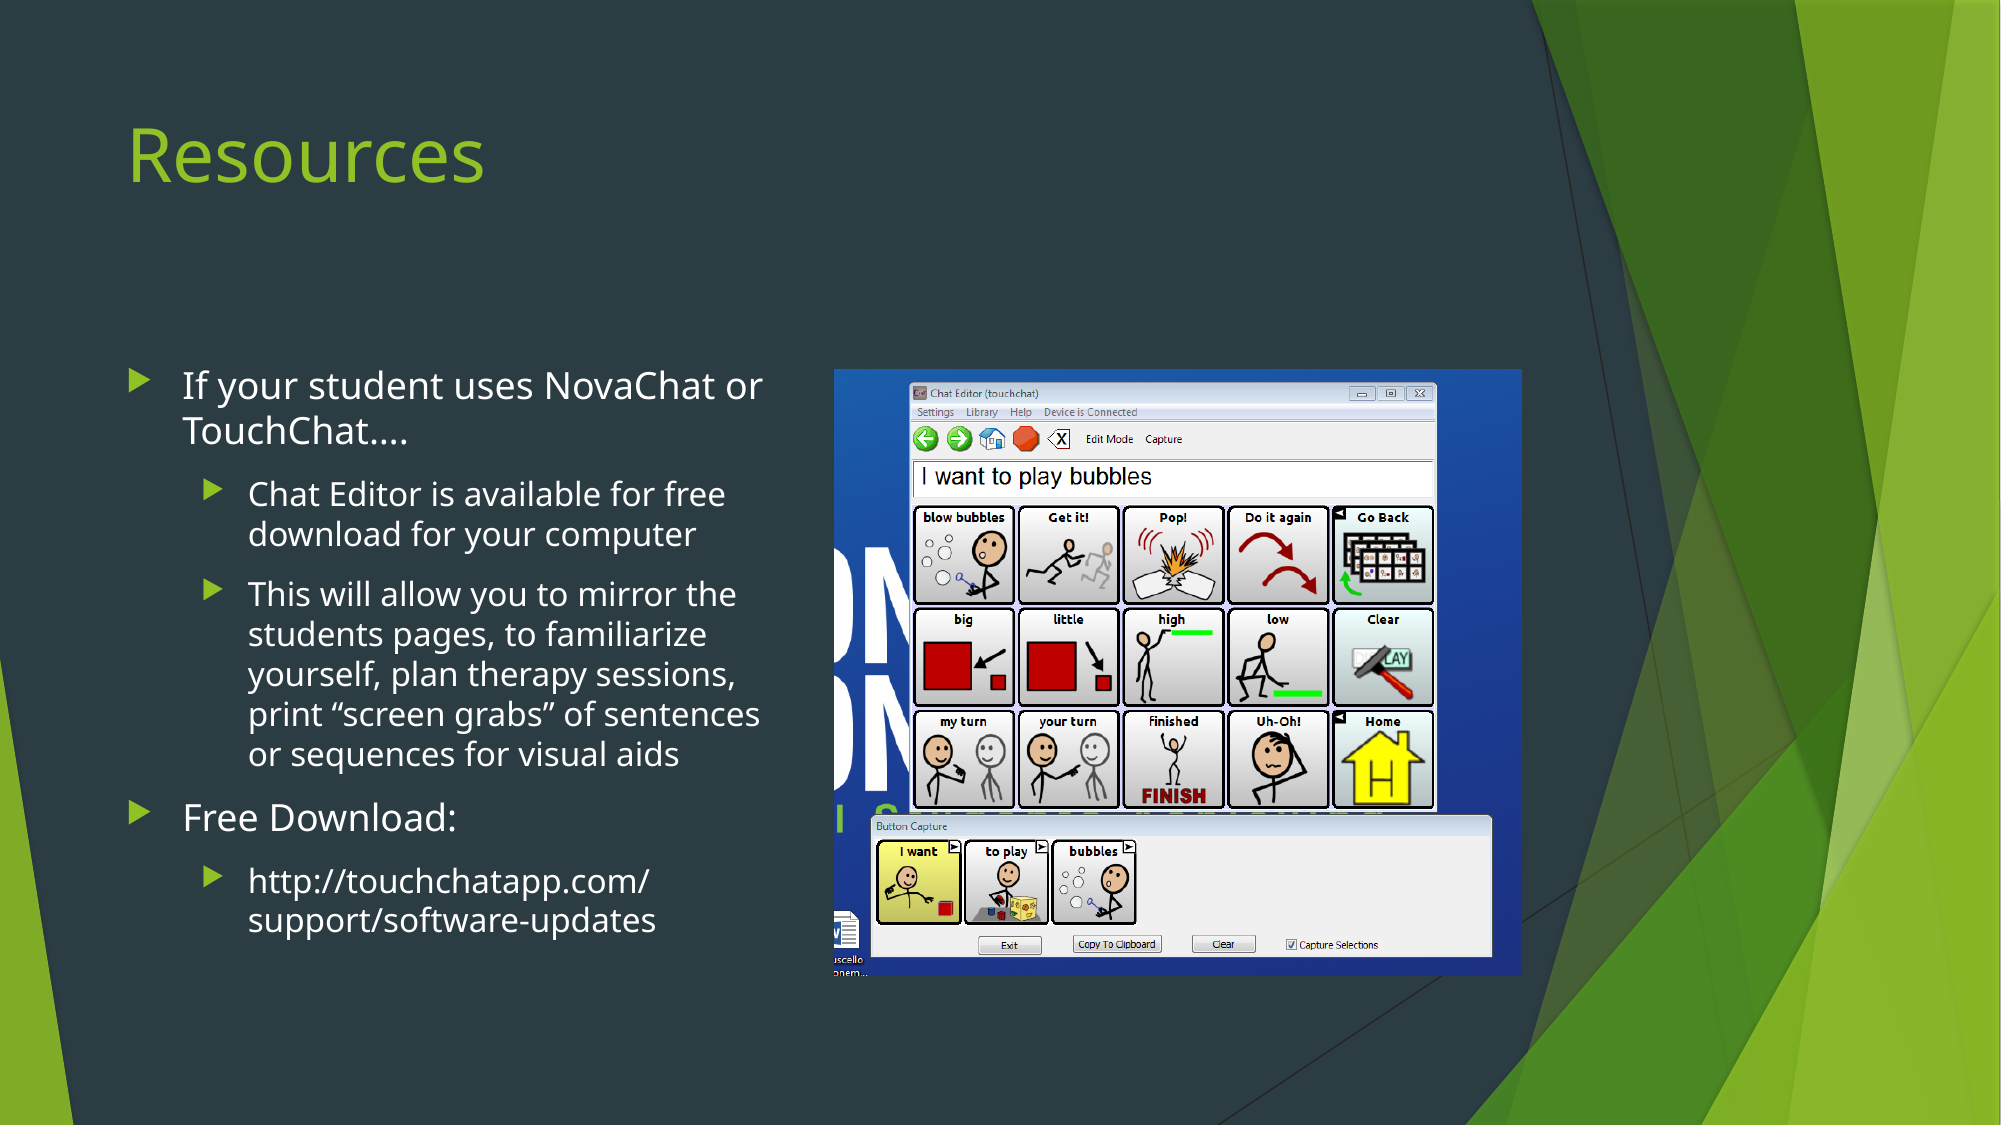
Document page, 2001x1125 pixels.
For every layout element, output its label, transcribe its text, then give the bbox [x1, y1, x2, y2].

title Resources [111, 99, 1522, 317]
list If your student uses NovaChat or TouchChat…. Chat Editor is available for free download for your computer This will allow you to mirror the students pages, to familiarize yourself, plan therapy sessions, print “screen grabs” of sentences or sequences for visual aids Free Download: http://touchchatapp.com/support/software-updates [111, 354, 798, 992]
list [834, 369, 1522, 977]
